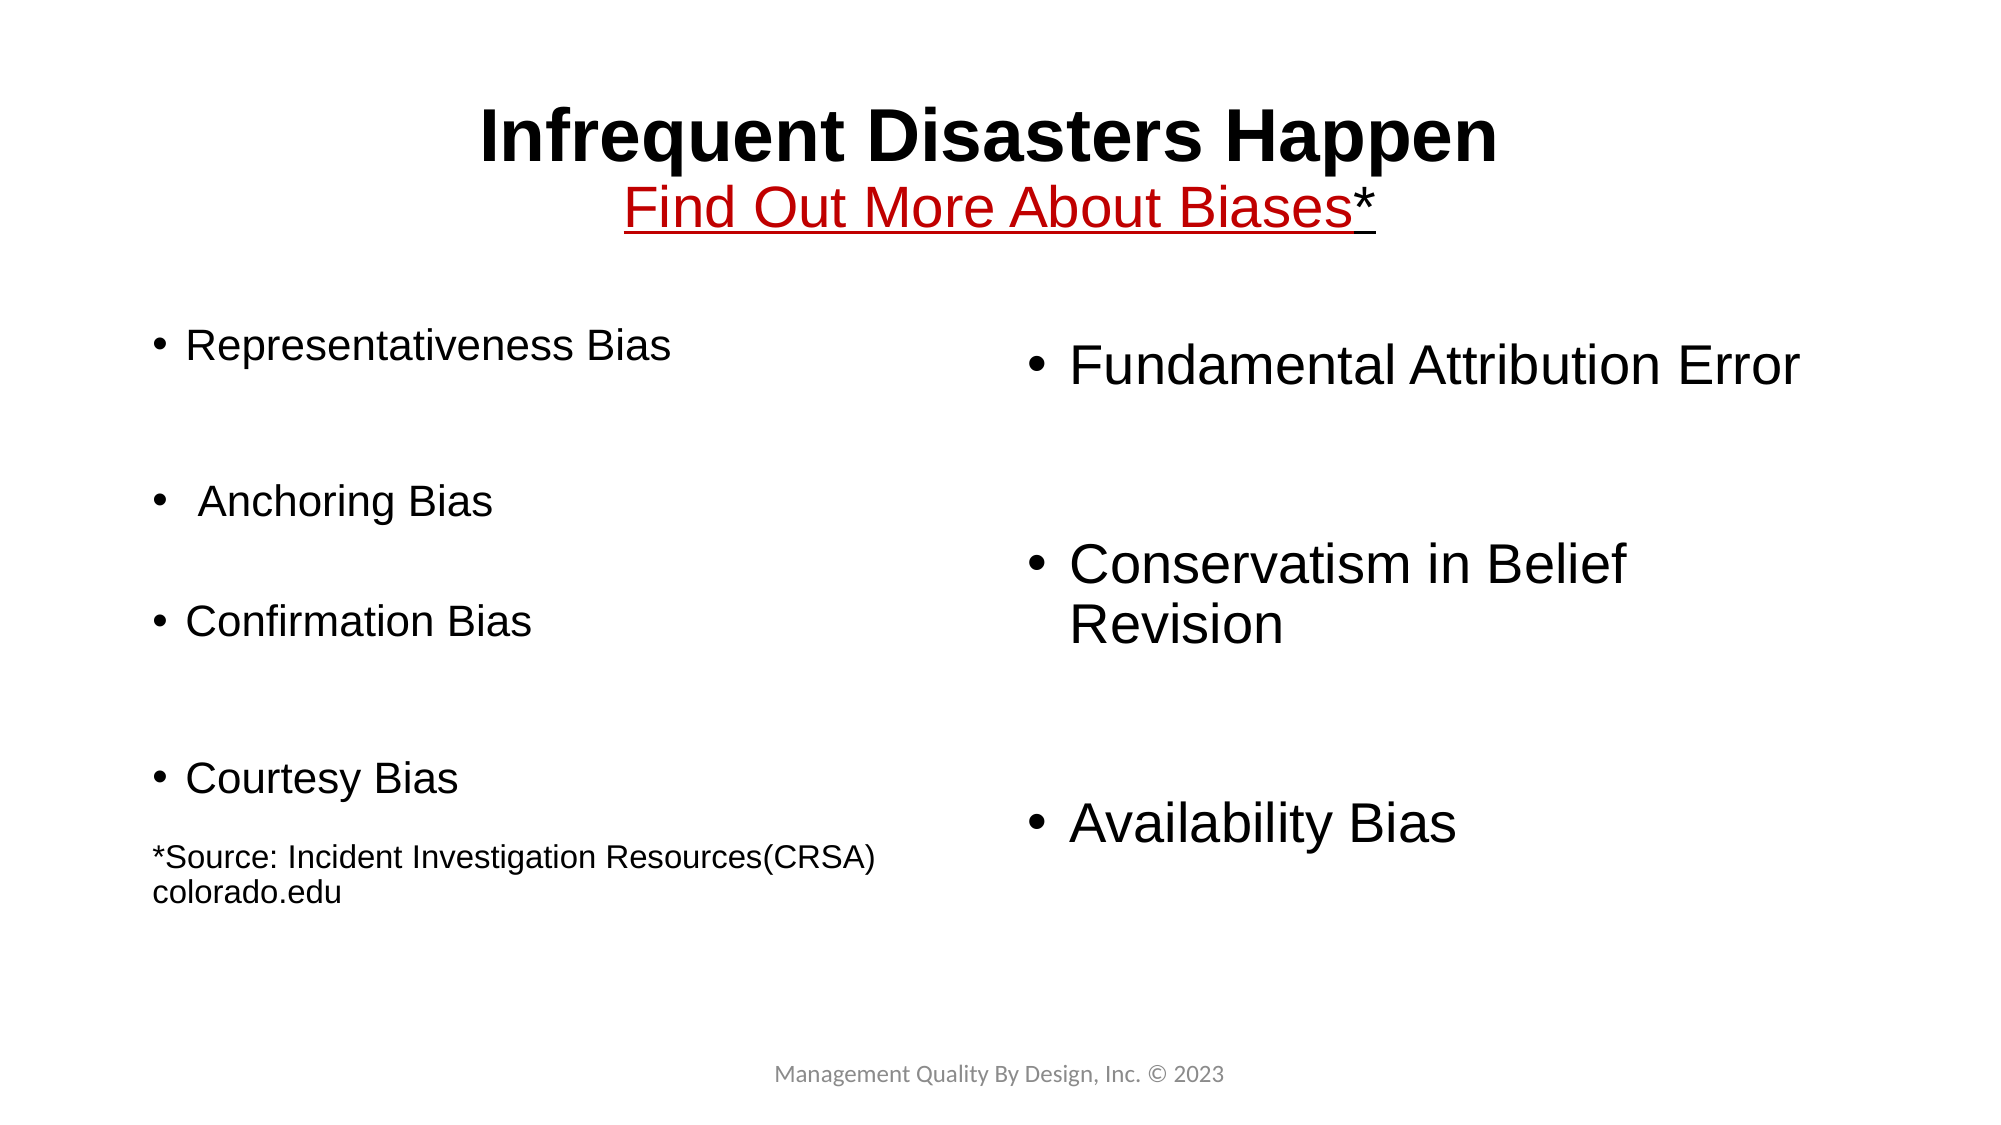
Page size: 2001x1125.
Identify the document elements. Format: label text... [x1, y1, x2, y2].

list Representativeness Bias Anchoring Bias Confirmation Bias Courtesy Bias *Source: Incident Investigation Resources(CRSA) colorado.edu [137, 299, 988, 932]
footer Management Quality By Design, Inc. © 2023 [662, 1042, 1338, 1103]
title Infrequent Disasters Happen Find Out More About Biases* [137, 59, 1863, 278]
list Fundamental Attribution Error Conservatism in Belief Revision Availability Bias [1012, 299, 1863, 886]
